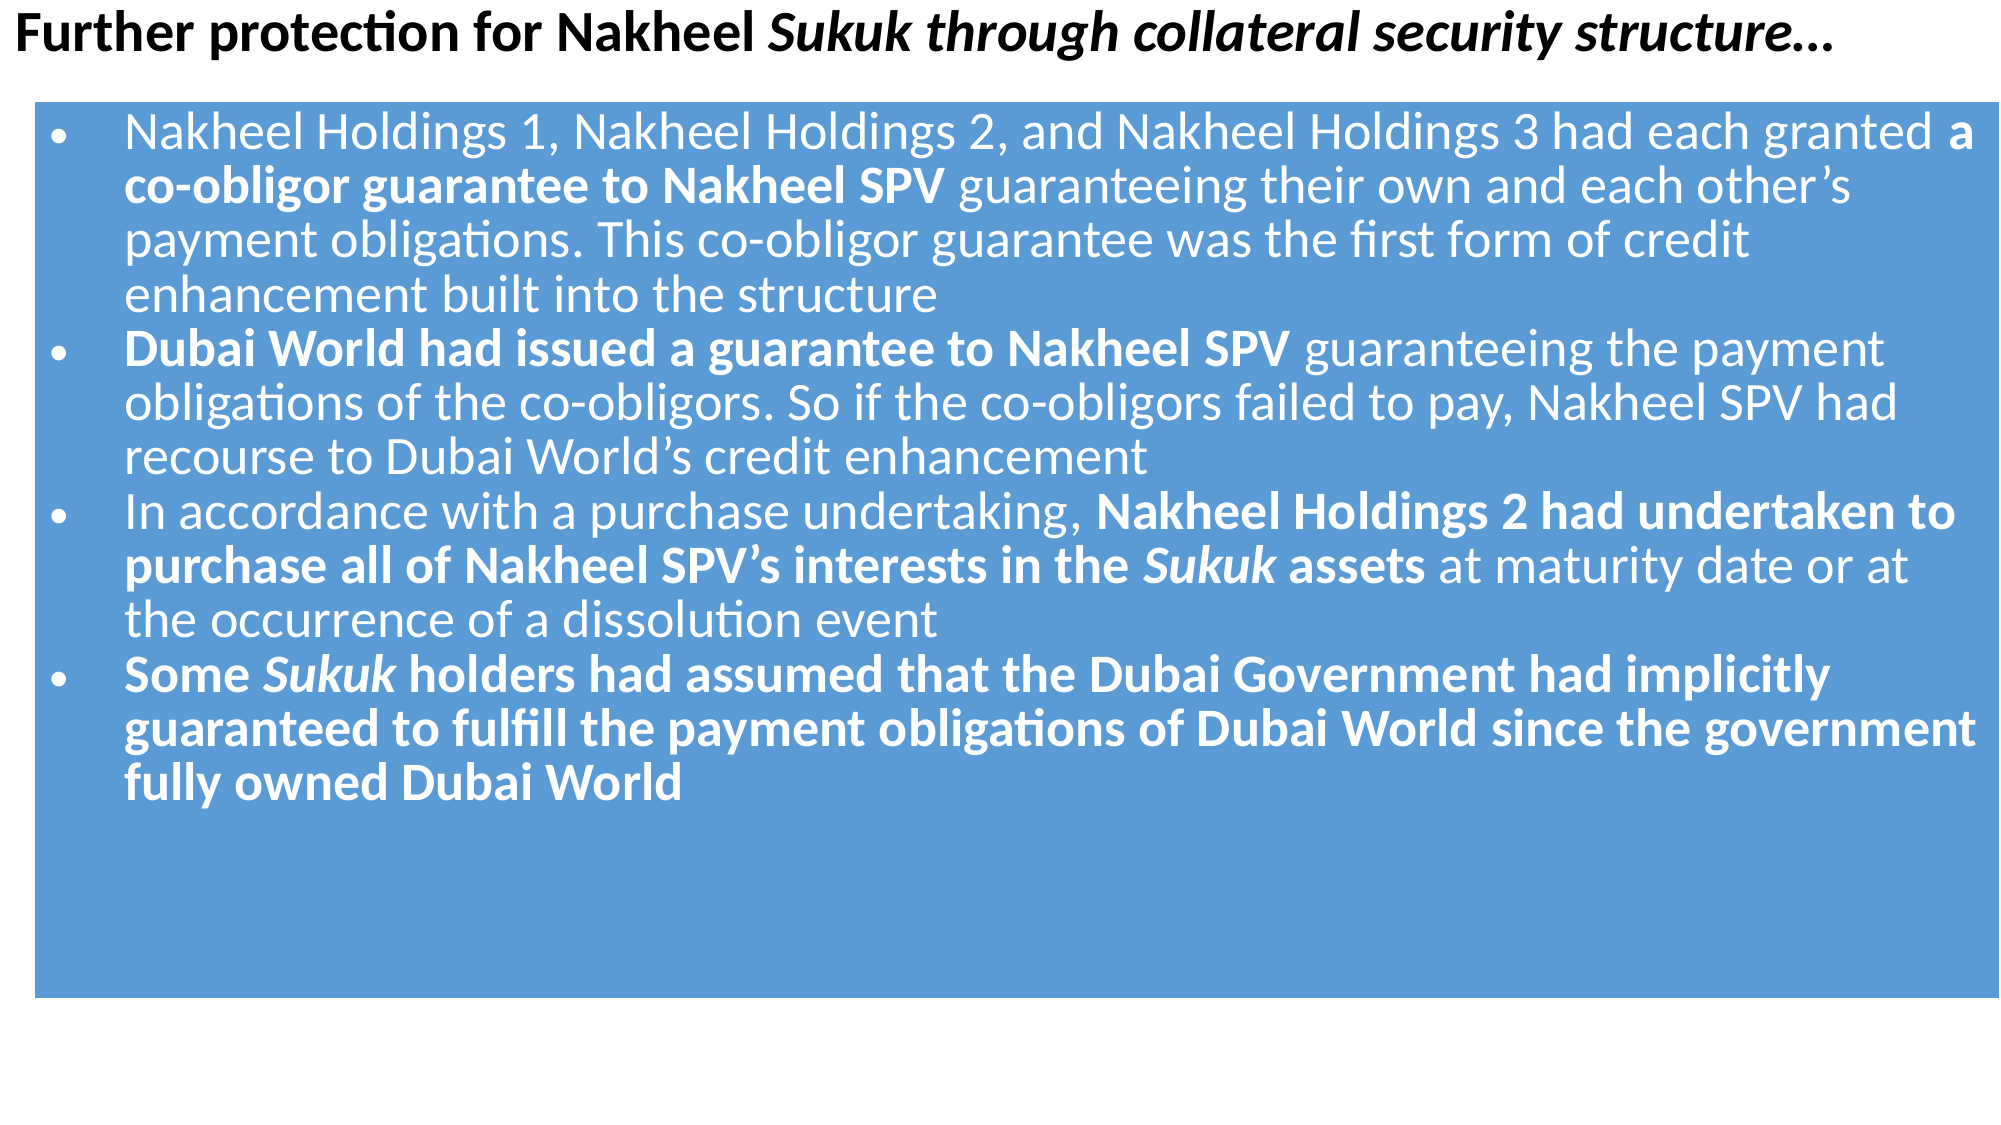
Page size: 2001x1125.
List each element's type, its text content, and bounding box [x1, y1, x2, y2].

subtitle [0, 103, 2000, 1108]
table_header Nakheel Holdings 1, Nakheel Holdings 2, and Nakheel Holdings 3 had each granted a co-obligor guarantee to Nakheel SPV guaranteeing their own and each other’s payment obligations. This co-obligor guarantee was the first form of credit enhancement built into the structure Dubai World had issued a guarantee to Nakheel SPV guaranteeing the payment obligations of the co-obligors. So if the co-obligors failed to pay, Nakheel SPV had recourse to Dubai World’s credit enhancement In accordance with a purchase undertaking, Nakheel Holdings 2 had undertaken to purchase all of Nakheel SPV’s interests in the Sukuk assets at maturity date or at the occurrence of a dissolution event Some Sukuk holders had assumed that the Dubai Government had implicitly guaranteed to fulfill the payment obligations of Dubai World since the government fully owned Dubai World [35, 102, 1999, 998]
table_header Further protection for Nakheel Sukuk through collateral security structure… [1, 1, 1999, 97]
